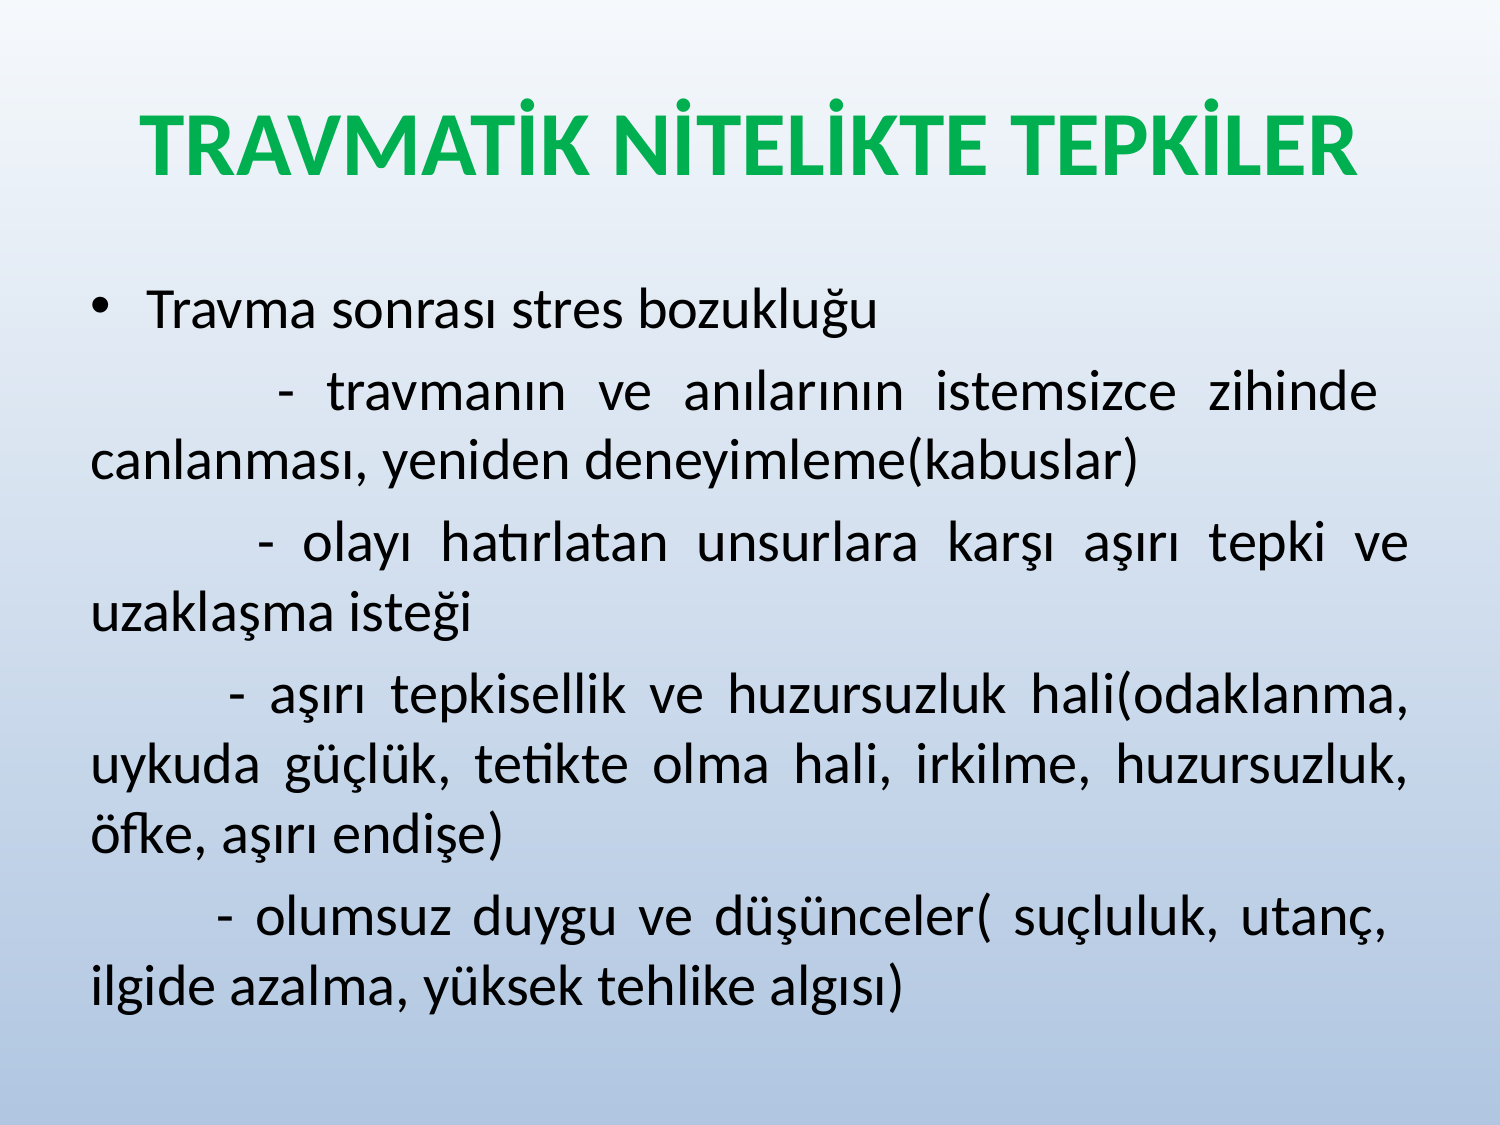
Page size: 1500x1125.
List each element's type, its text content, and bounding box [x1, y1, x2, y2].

title TRAVMATİK NİTELİKTE TEPKİLER [75, 45, 1425, 233]
list Travma sonrası stres bozukluğu - travmanın ve anılarının istemsizce zihinde canlanması, yeniden deneyimleme(kabuslar) - olayı hatırlatan unsurlara karşı aşırı tepki ve uzaklaşma isteği - aşırı tepkisellik ve huzursuzluk hali(odaklanma, uykuda güçlük, tetikte olma hali, irkilme, huzursuzluk, öfke, aşırı endişe) - olumsuz duygu ve düşünceler( suçluluk, utanç, ilgide azalma, yüksek tehlike algısı) [75, 262, 1425, 1059]
